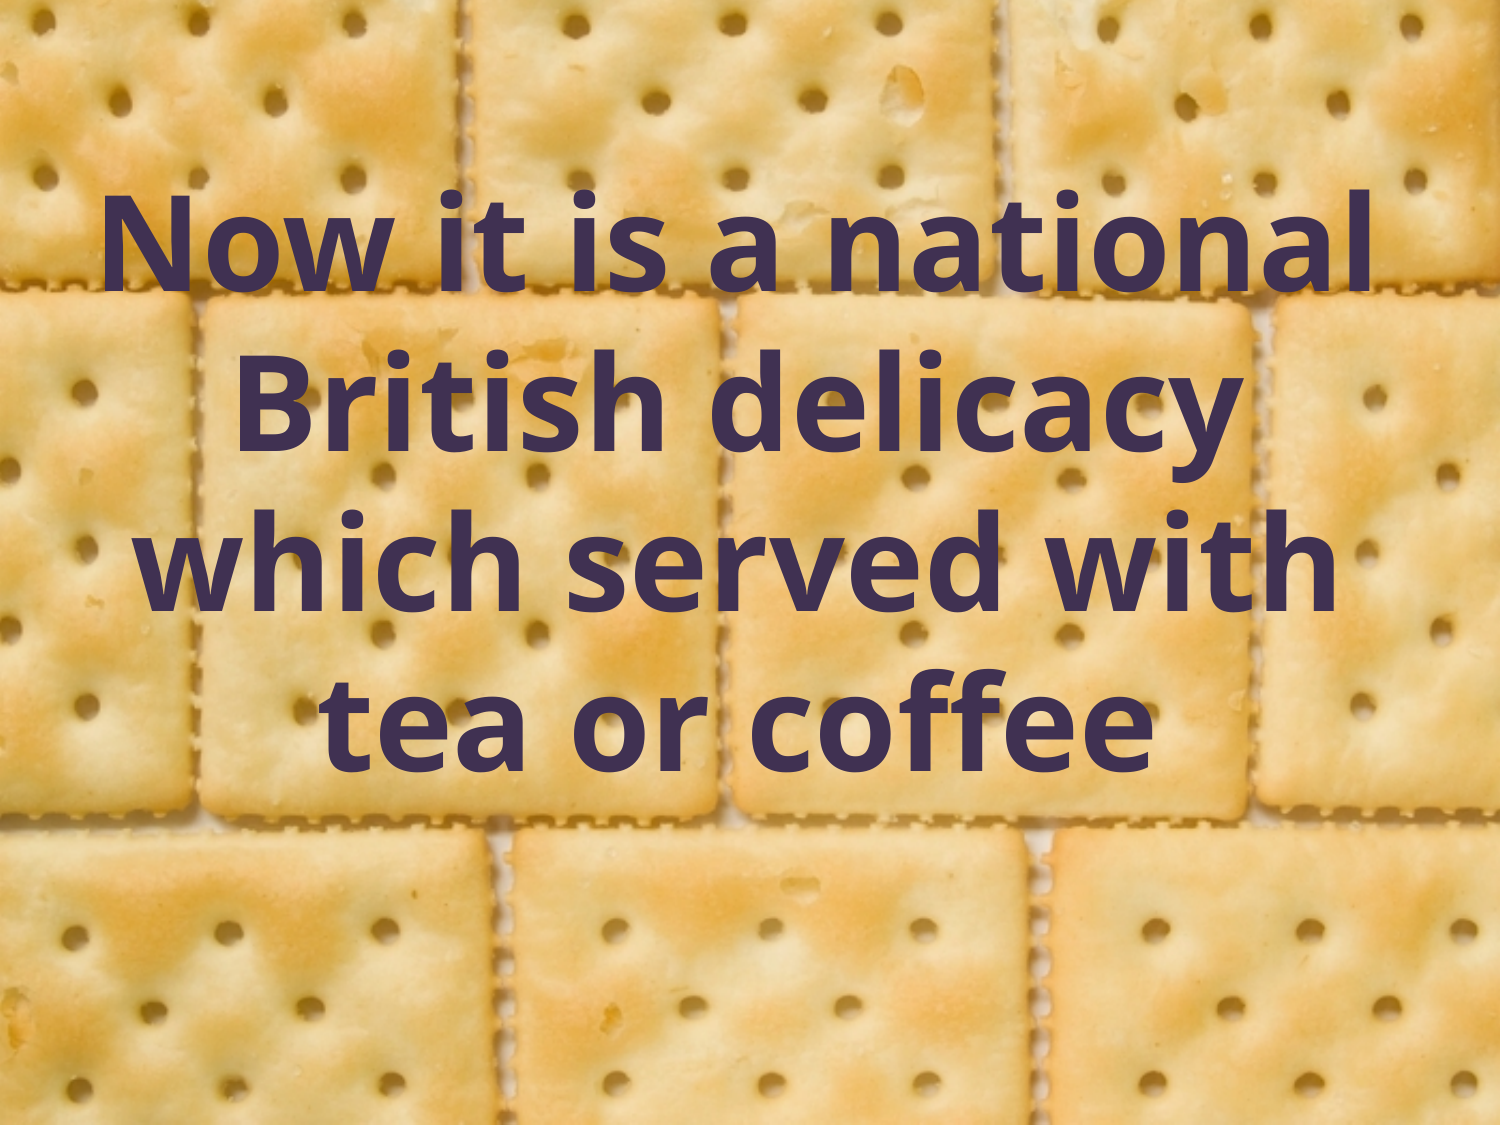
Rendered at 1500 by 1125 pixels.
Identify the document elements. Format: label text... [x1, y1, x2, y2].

picture [0, 0, 1500, 1125]
list Now it is a national British delicacy which served with tea or coffee [62, 149, 1413, 893]
